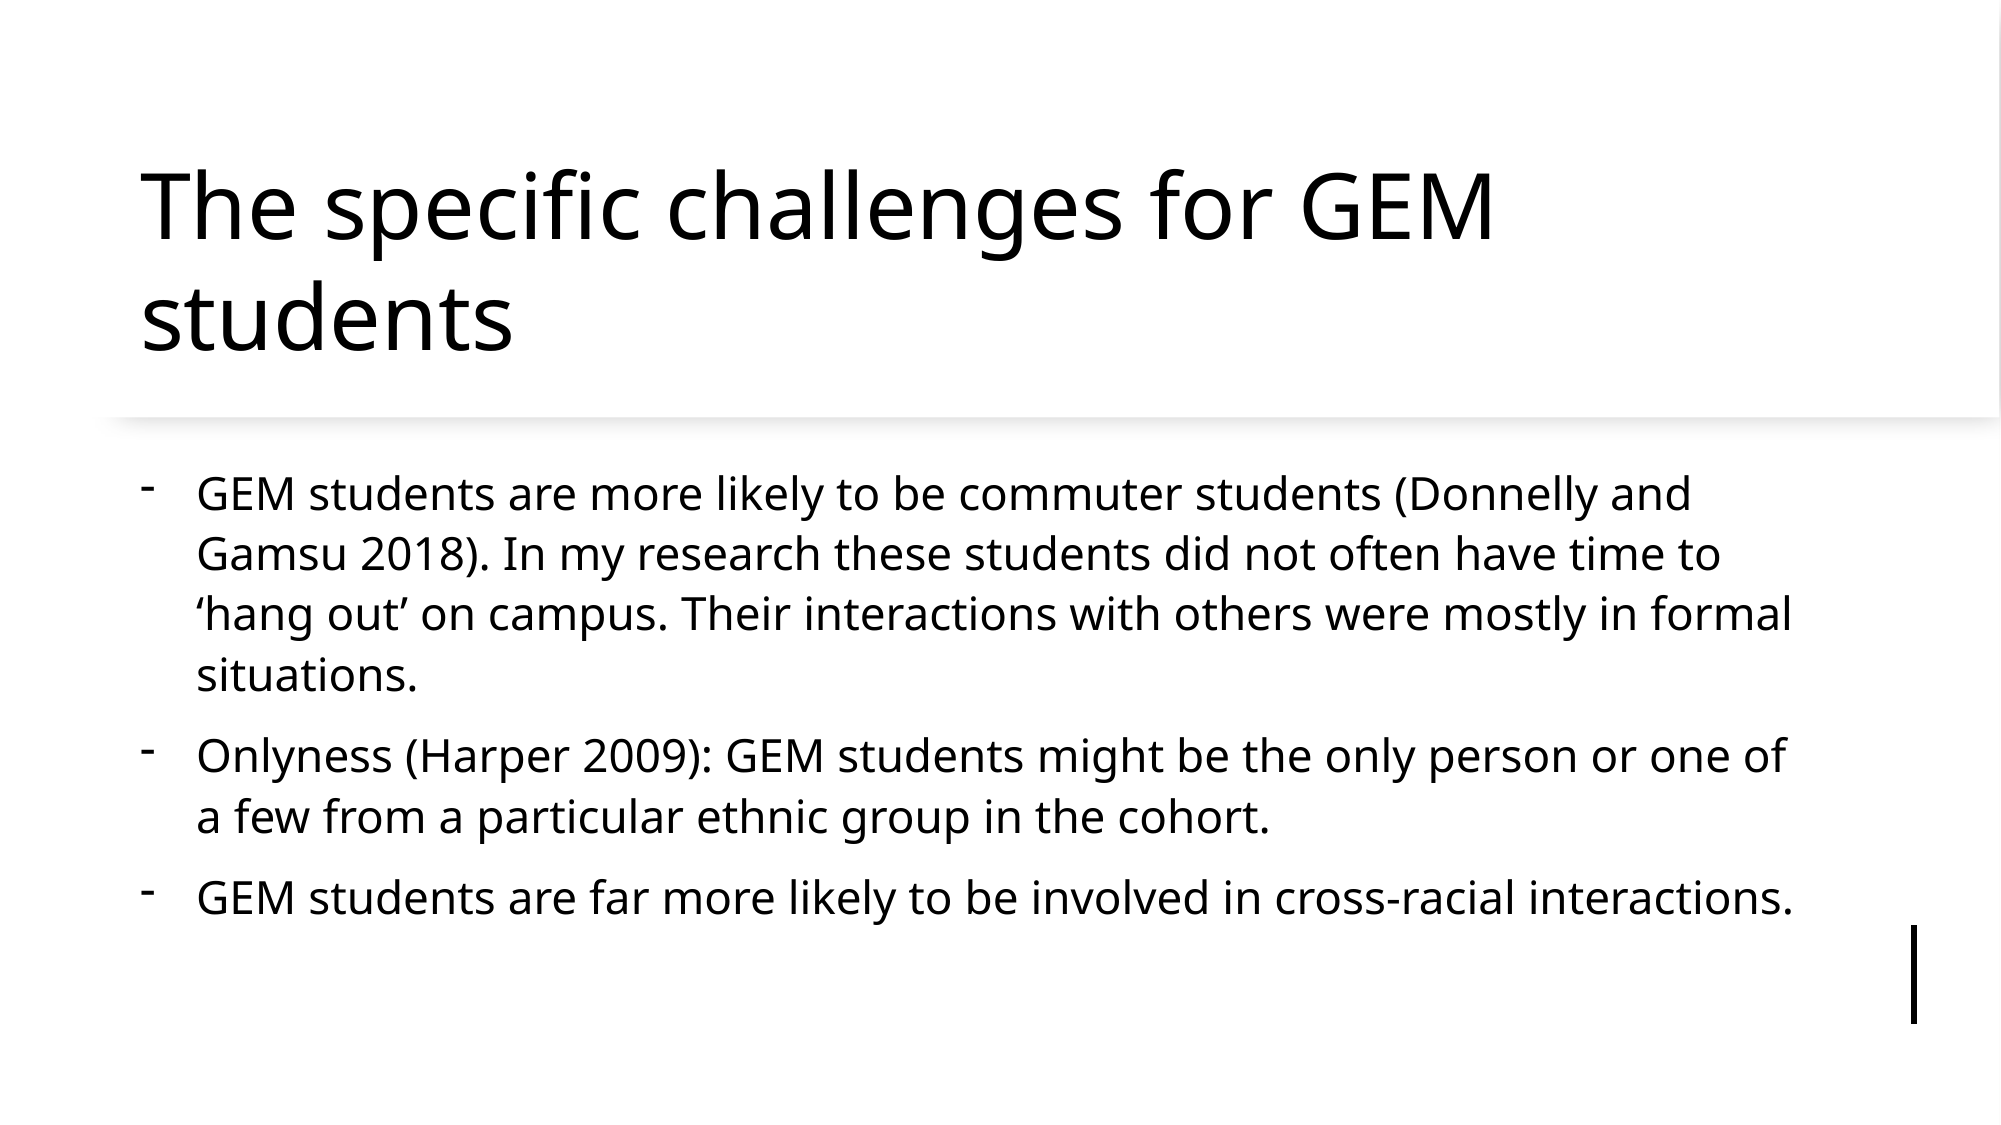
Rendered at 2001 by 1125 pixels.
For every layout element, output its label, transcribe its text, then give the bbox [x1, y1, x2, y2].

title The specific challenges for GEM students [124, 140, 1828, 376]
list GEM students are more likely to be commuter students (Donnelly and Gamsu 2018). In my research these students did not often have time to ‘hang out’ on campus. Their interactions with others were mostly in formal situations. Onlyness (Harper 2009): GEM students might be the only person or one of a few from a particular ethnic group in the cohort. GEM students are far more likely to be involved in cross-racial interactions. [124, 451, 1828, 987]
